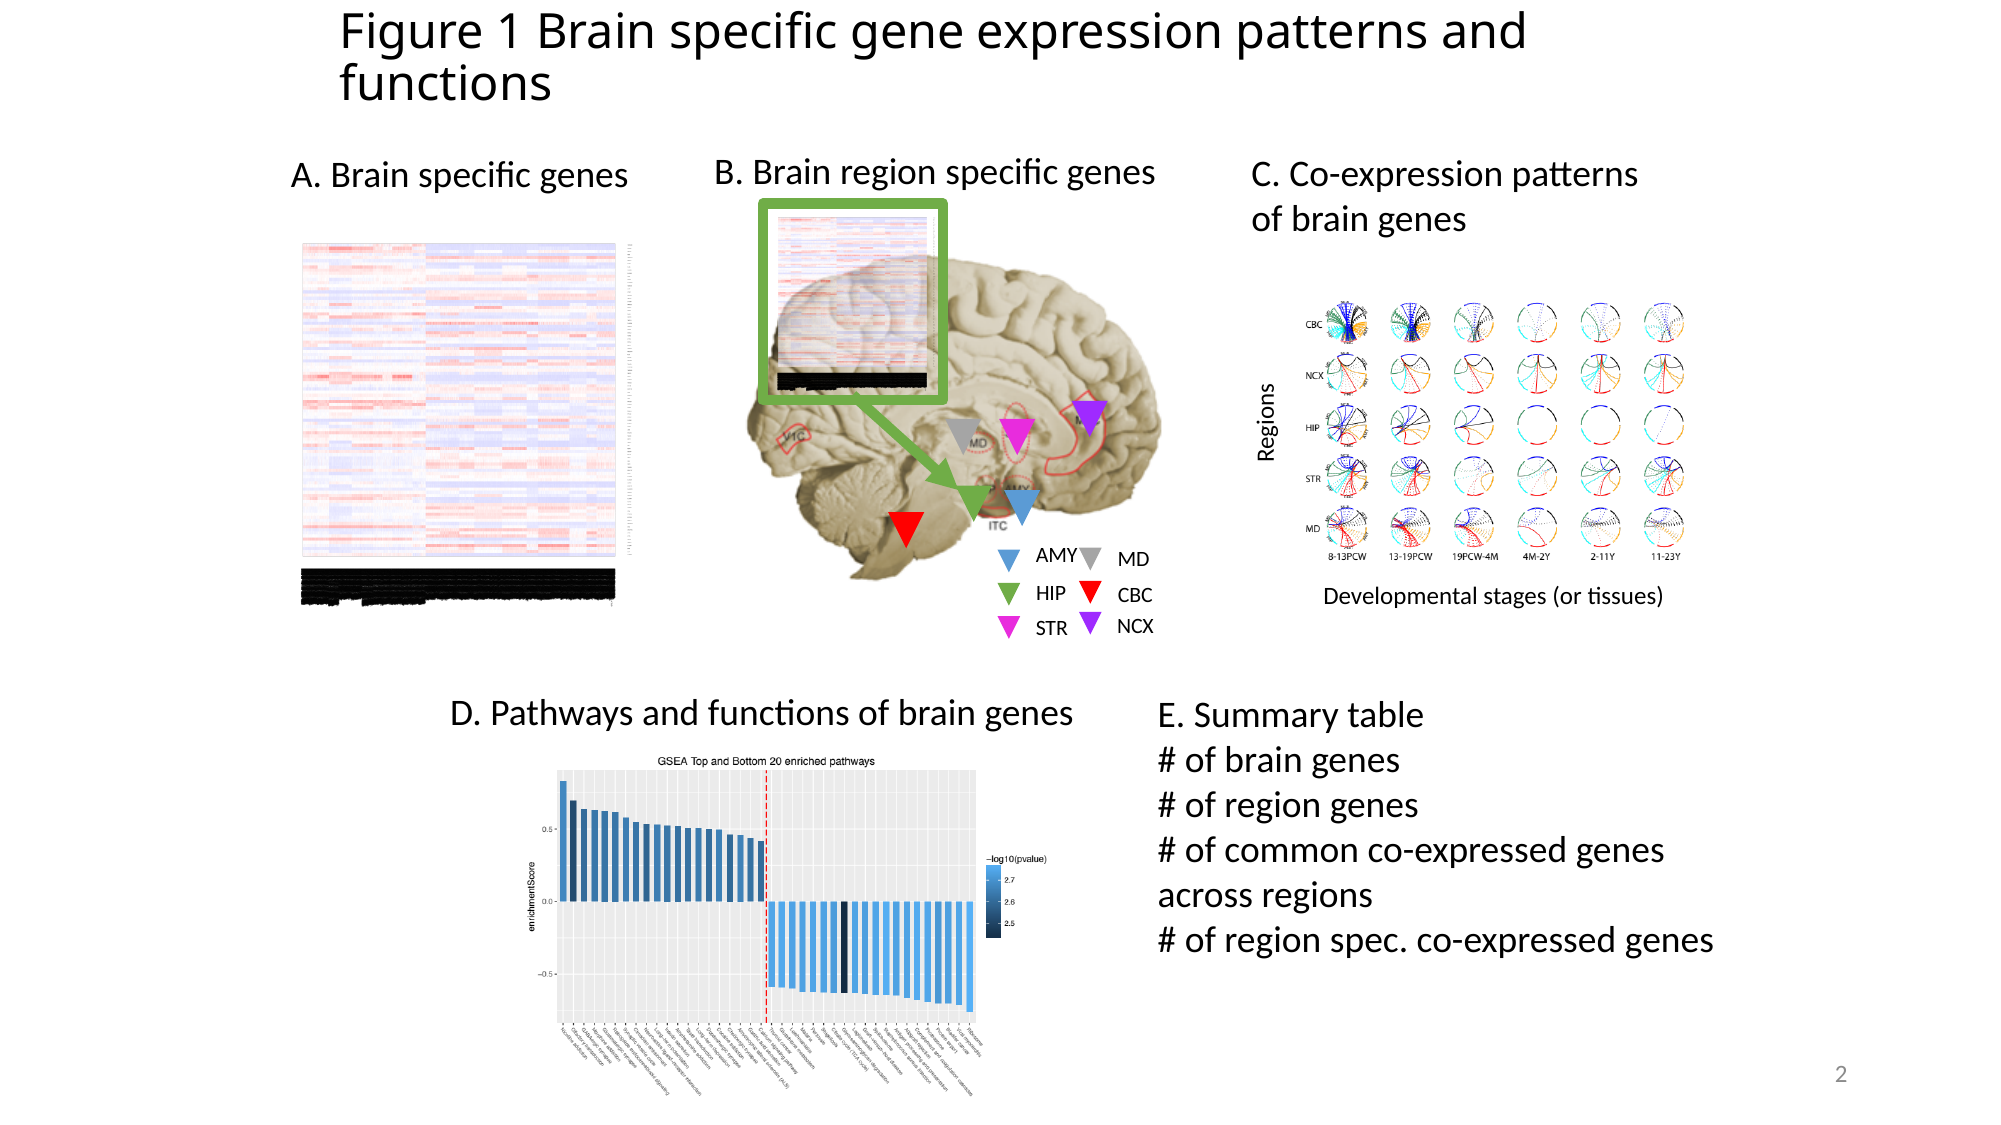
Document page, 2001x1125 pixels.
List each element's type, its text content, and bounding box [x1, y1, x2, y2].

text_box E. Summary table # of brain genes # of region genes # of common co-expressed genes across regions # of region spec. co-expressed genes [1142, 682, 1750, 968]
picture [521, 752, 1061, 1098]
text_box A. Brain specific genes [276, 142, 645, 203]
text_box D. Pathways and functions of brain genes [435, 680, 1098, 741]
text_box Developmental stages (or tissues) [1308, 572, 1680, 618]
title Figure 1 Brain specific gene expression patterns and functions [324, 0, 1675, 119]
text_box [852, 395, 959, 491]
text_box Regions [1241, 368, 1287, 478]
text_box C. Co-expression patterns of brain genes [1236, 141, 1688, 247]
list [739, 250, 1167, 587]
picture [1300, 298, 1688, 561]
text_box B. Brain region specific genes [699, 139, 1172, 200]
slide_number 2 [1412, 1042, 1863, 1103]
picture [281, 225, 639, 617]
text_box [997, 533, 1170, 648]
picture [767, 208, 938, 396]
